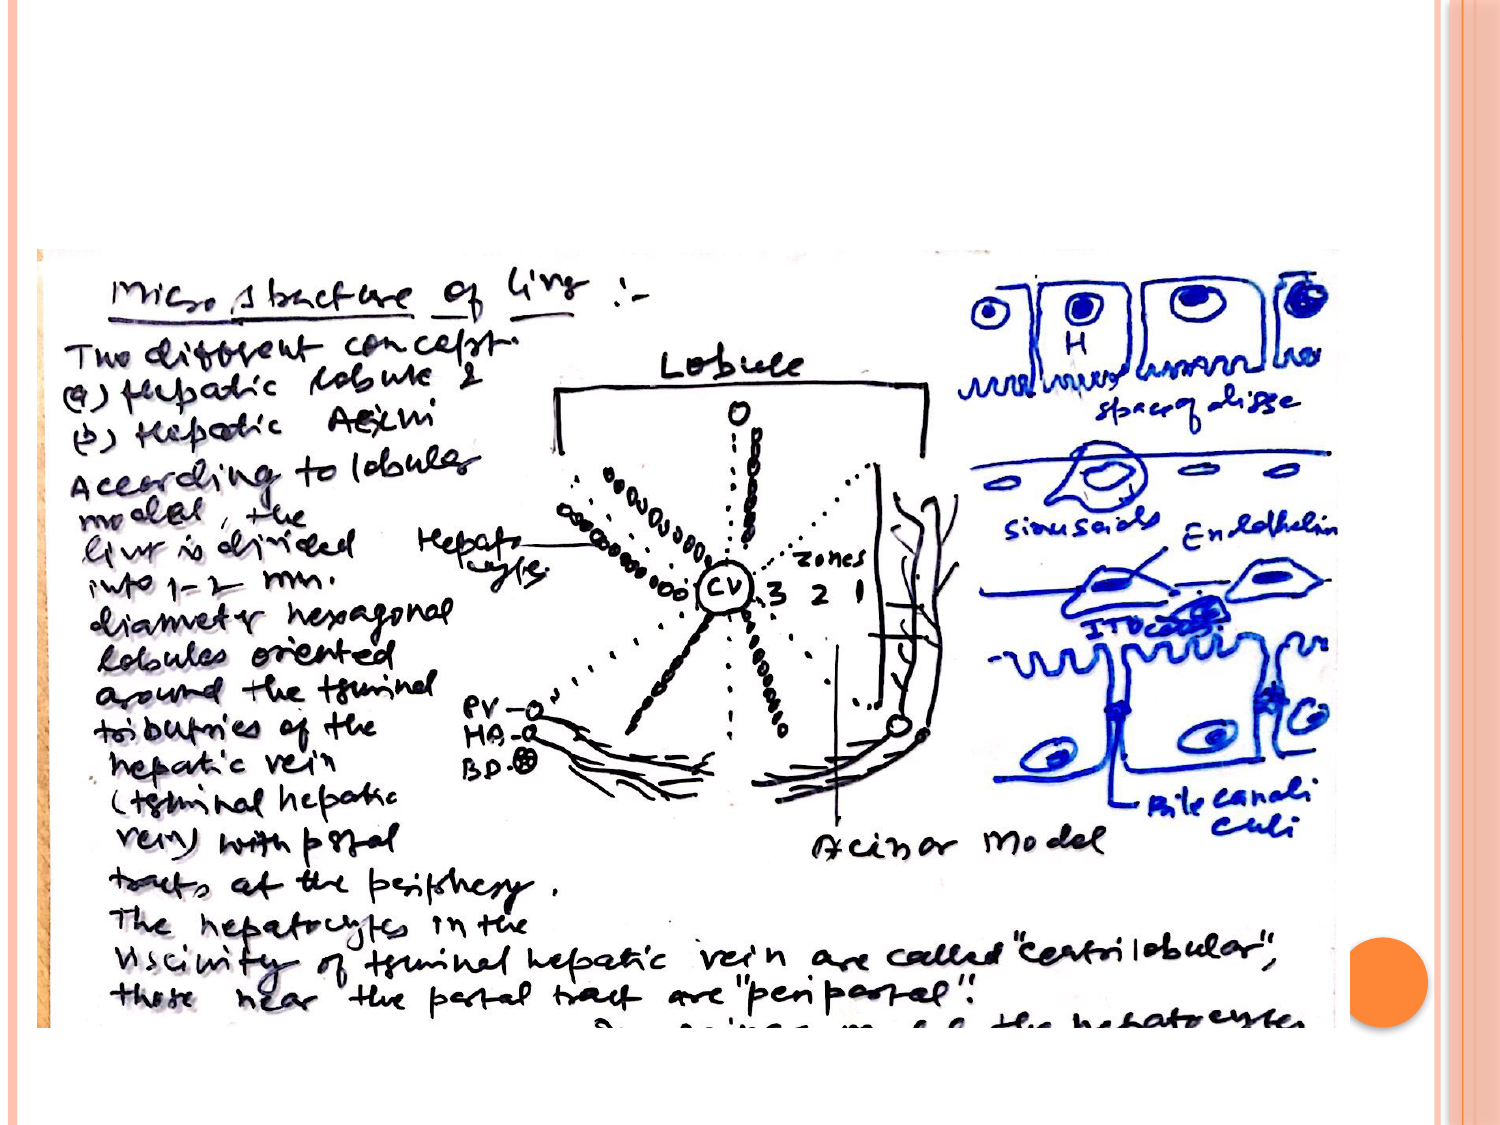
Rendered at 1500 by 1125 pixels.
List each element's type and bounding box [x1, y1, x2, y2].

list [36, 249, 1351, 1028]
